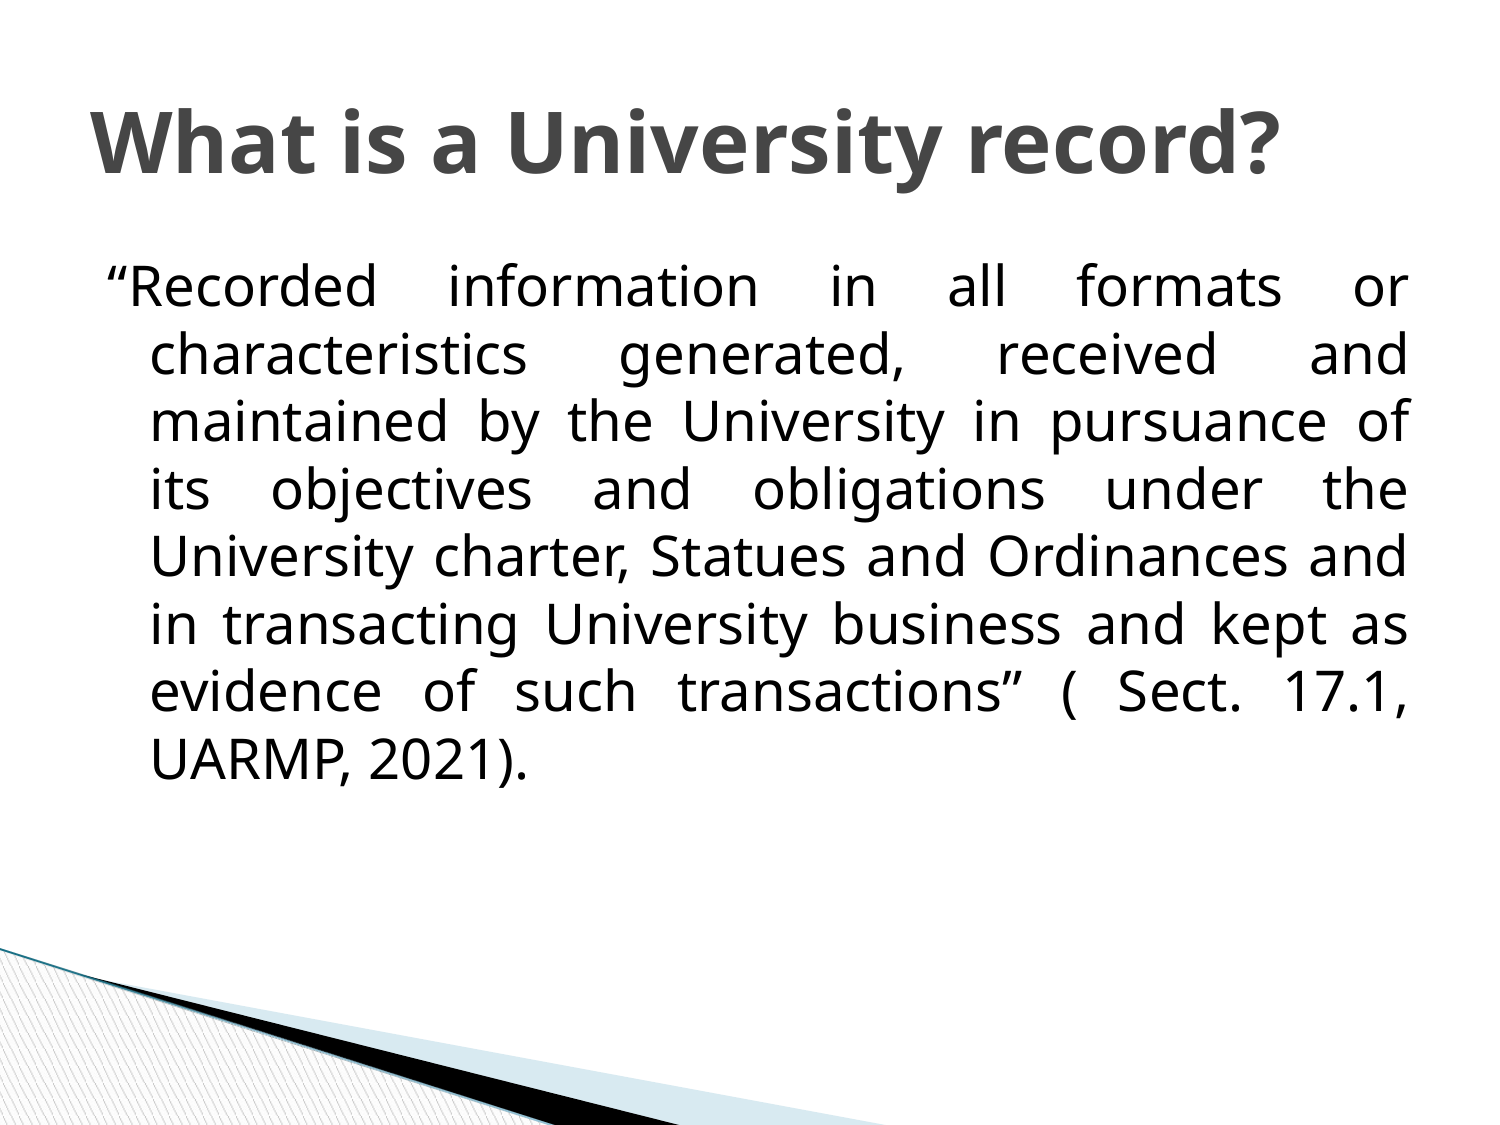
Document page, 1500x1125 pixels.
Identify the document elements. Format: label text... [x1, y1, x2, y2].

picture [0, 946, 559, 1125]
title What is a University record? [75, 45, 1425, 233]
list “Recorded information in all formats or characteristics generated, received and maintained by the University in pursuance of its objectives and obligations under the University charter, Statues and Ordinances and in transacting University business and kept as evidence of such transactions” ( Sect. 17.1, UARMP, 2021). [75, 242, 1425, 986]
